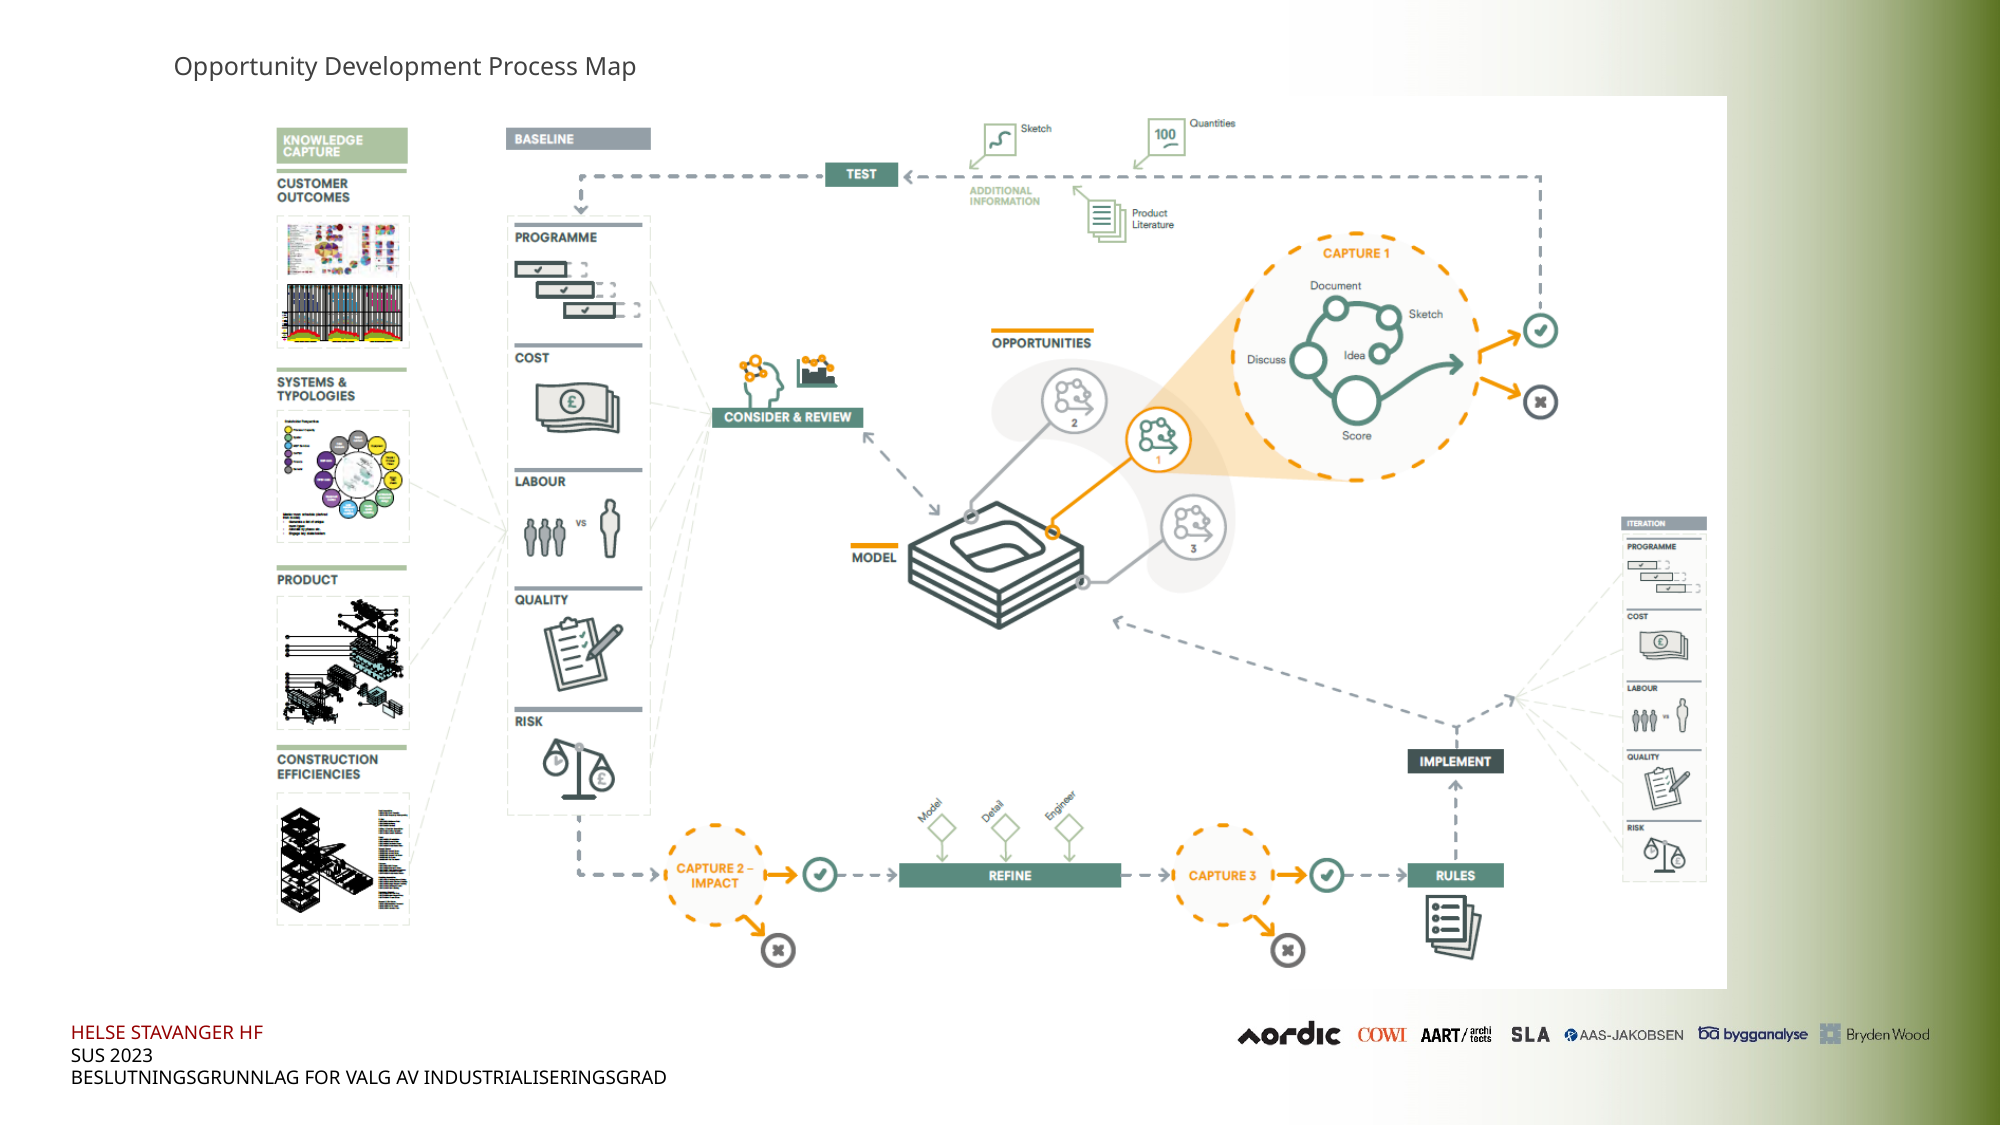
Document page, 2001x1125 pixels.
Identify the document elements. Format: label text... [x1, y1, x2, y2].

text_box Opportunity Development Process Map [158, 43, 681, 148]
picture [264, 0, 2000, 1125]
